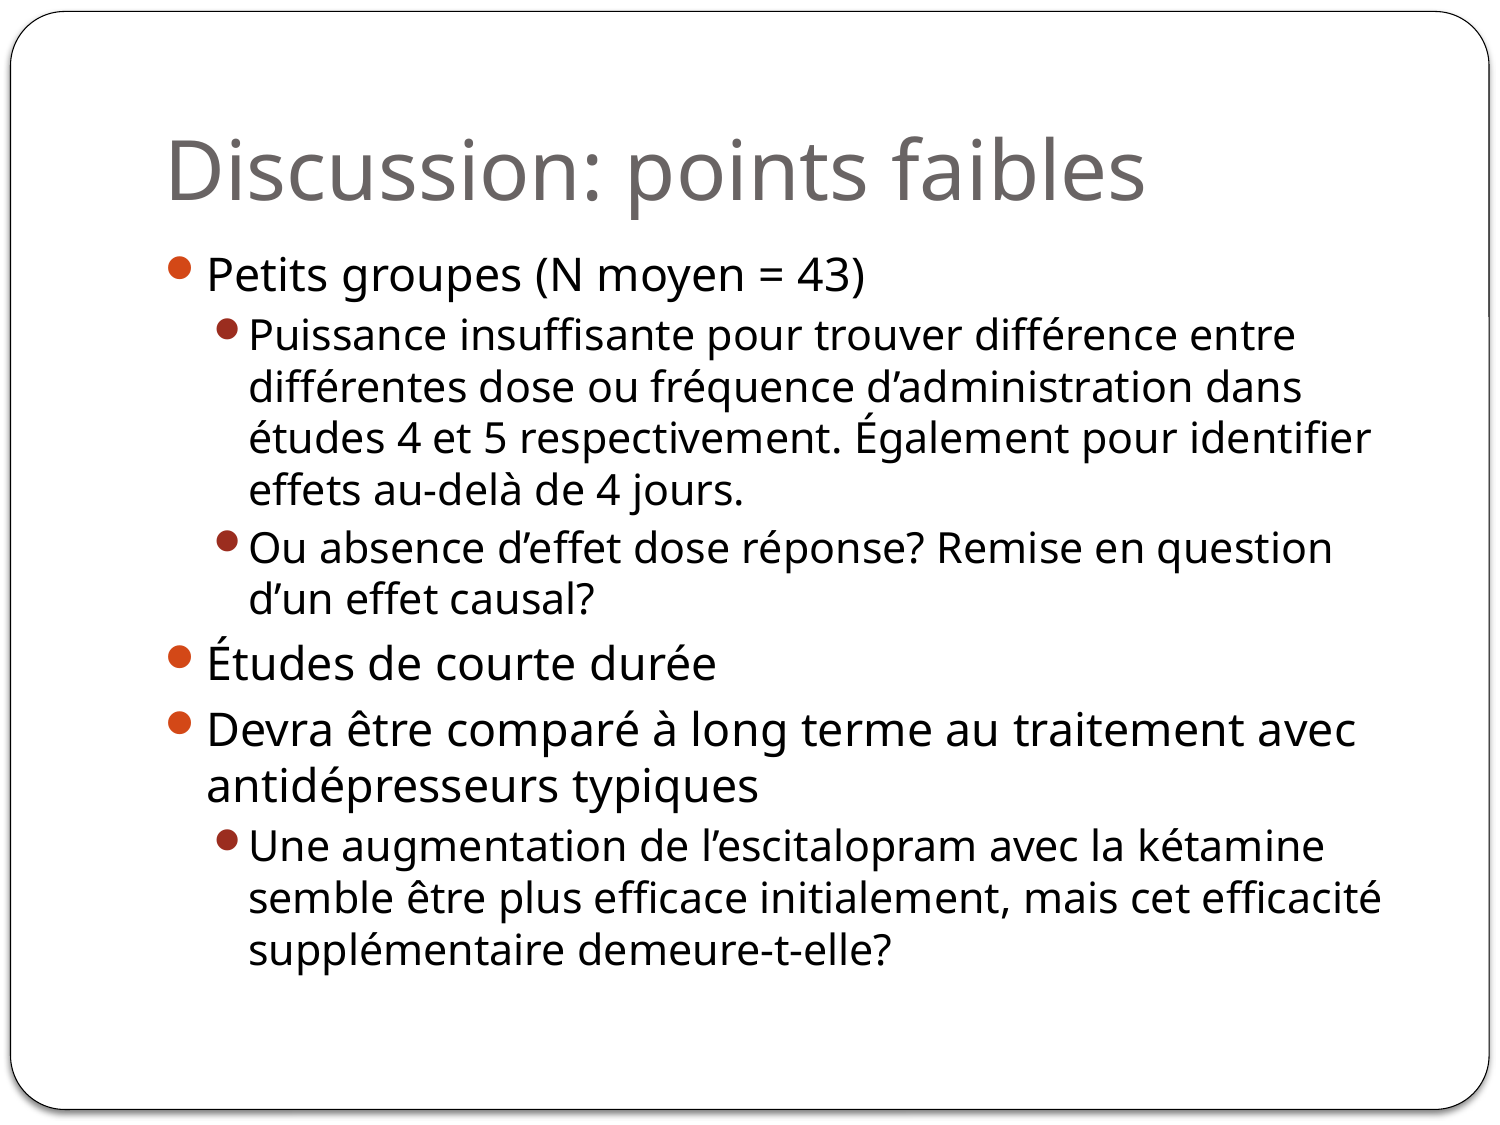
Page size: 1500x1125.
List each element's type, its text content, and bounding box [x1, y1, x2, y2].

list Petits groupes (N moyen = 43) Puissance insuffisante pour trouver différence entre différentes dose ou fréquence d’administration dans études 4 et 5 respectivement. Également pour identifier effets au-delà de 4 jours. Ou absence d’effet dose réponse? Remise en question d’un effet causal? Études de courte durée Devra être comparé à long terme au traitement avec antidépresseurs typiques Une augmentation de l’escitalopram avec la kétamine semble être plus efficace initialement, mais cet efficacité supplémentaire demeure-t-elle? [150, 237, 1425, 988]
title Discussion: points faibles [150, 45, 1425, 233]
